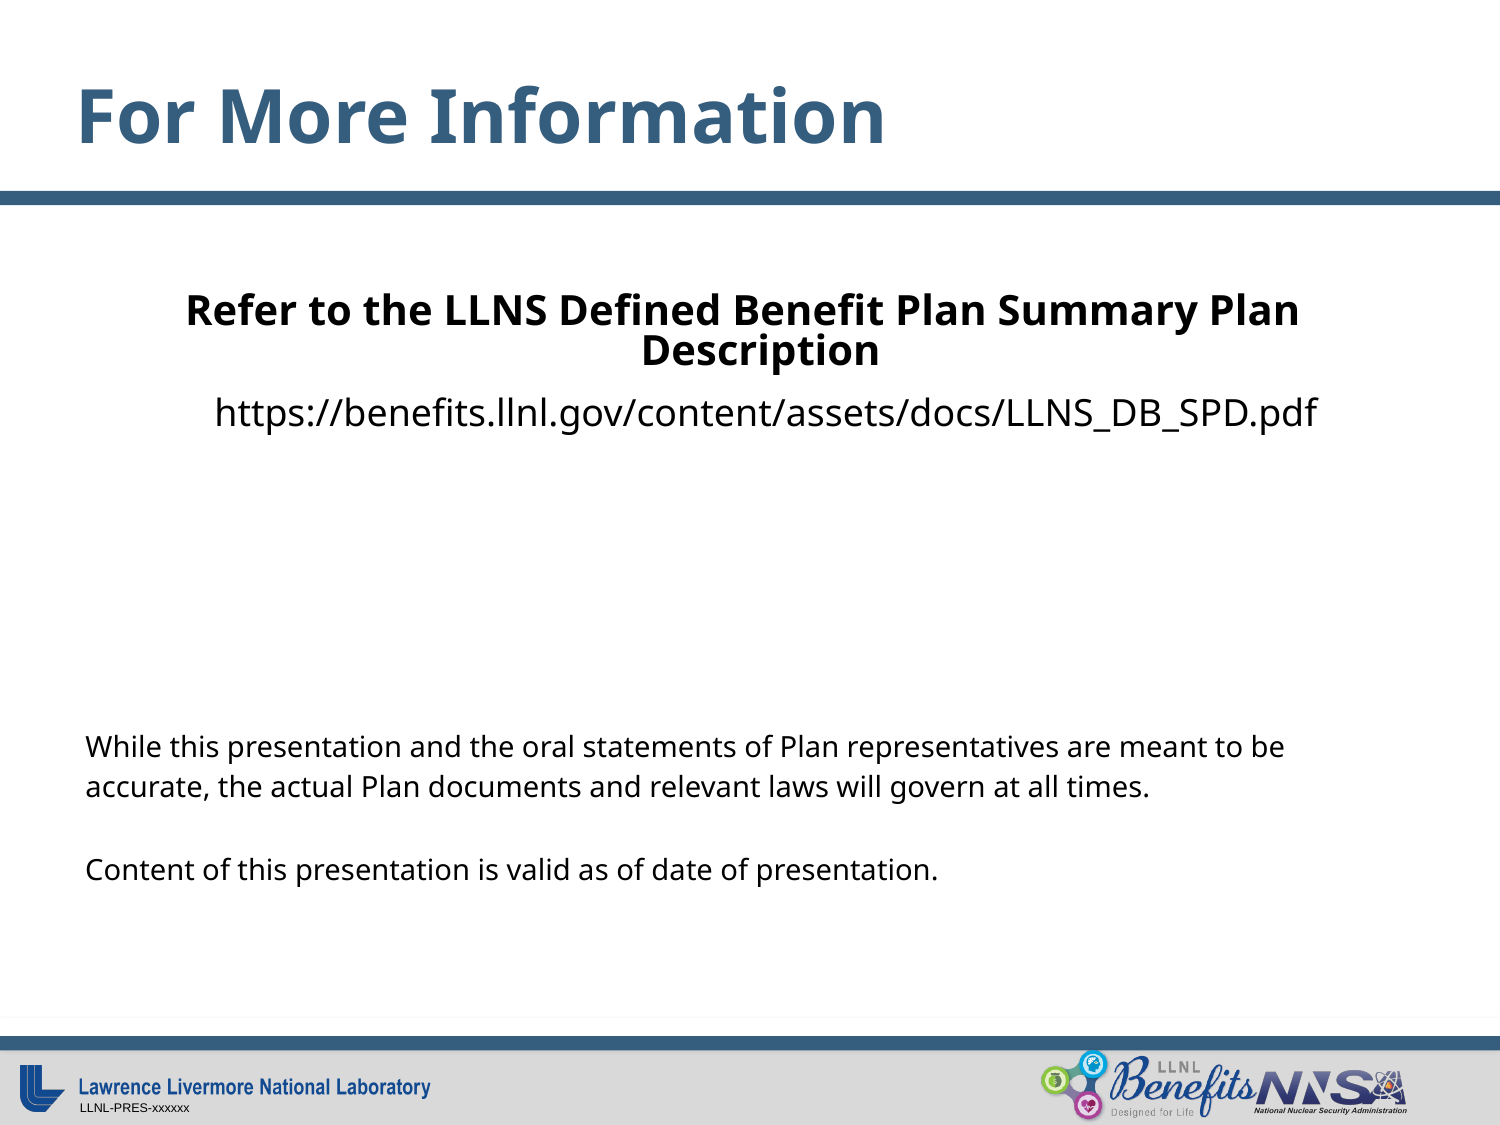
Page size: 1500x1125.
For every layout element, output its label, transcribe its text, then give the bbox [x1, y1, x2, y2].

picture [1037, 1046, 1414, 1125]
picture [20, 1065, 469, 1112]
title For More Information [75, 36, 1425, 202]
list Refer to the LLNS Defined Benefit Plan Summary Plan Description https://benefits.llnl.gov/content/assets/docs/LLNS_DB_SPD.pdf While this presentation and the oral statements of Plan representatives are meant to be accurate, the actual Plan documents and relevant laws will govern at all times. Content of this presentation is valid as of date of presentation. [65, 221, 1416, 1027]
